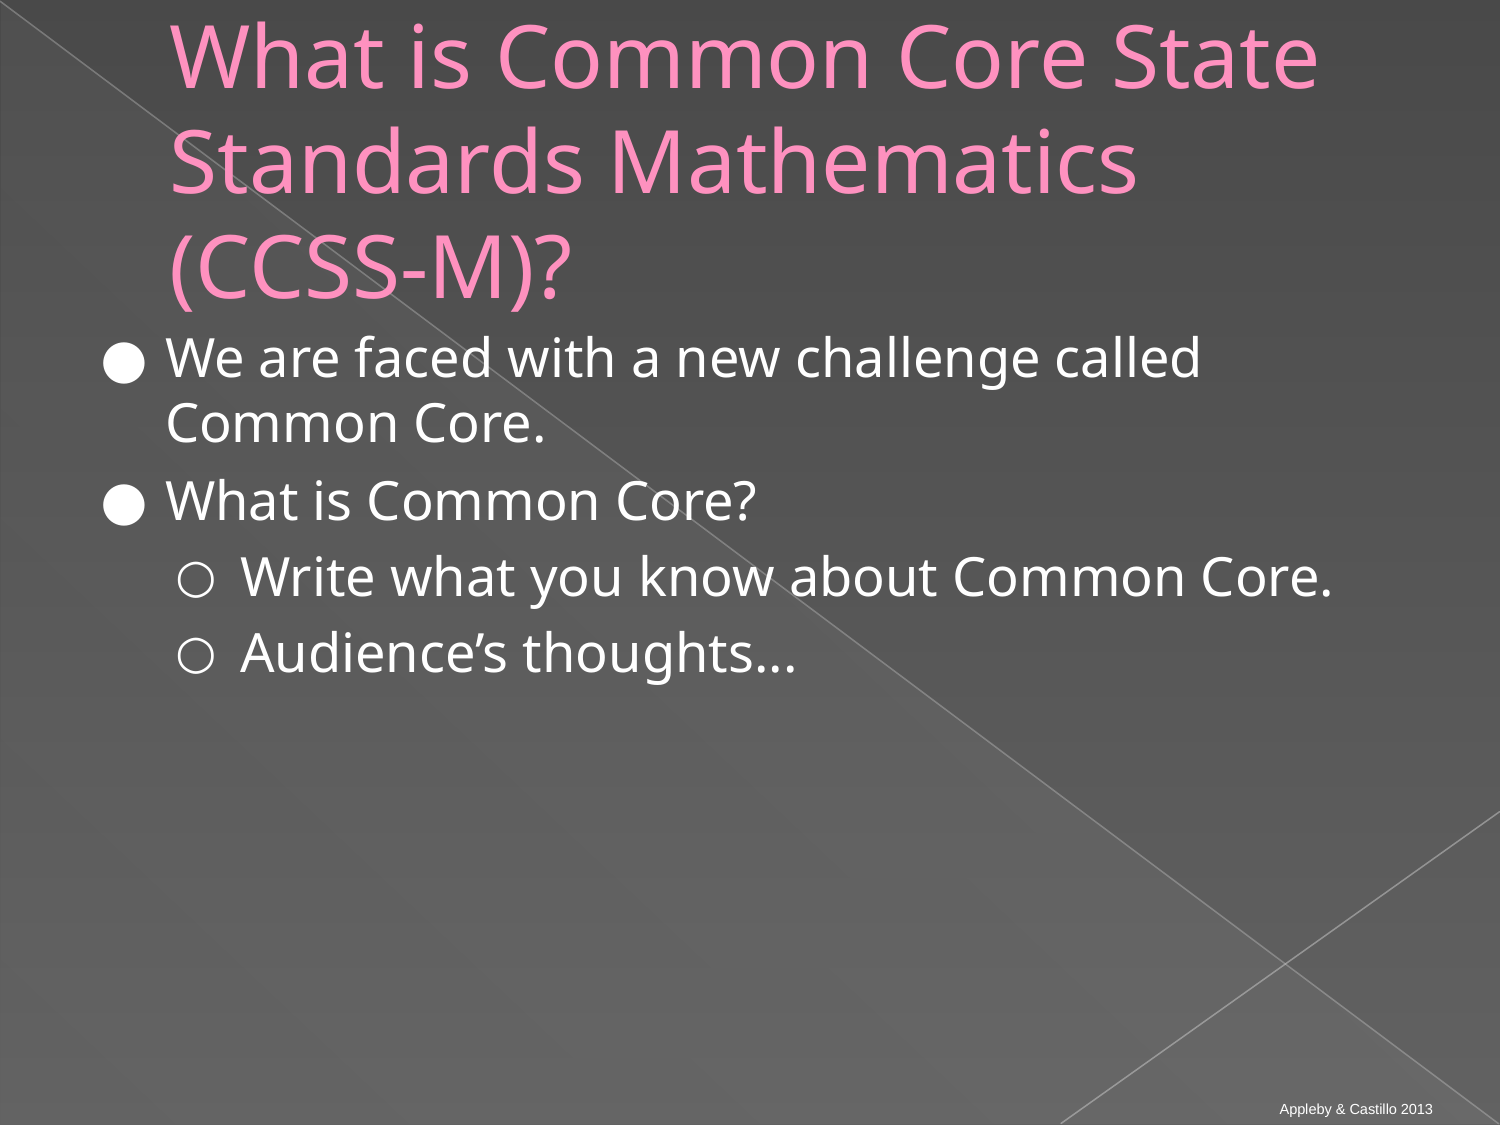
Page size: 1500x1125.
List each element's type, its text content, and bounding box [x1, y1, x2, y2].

list We are faced with a new challenge called Common Core. What is Common Core? Write what you know about Common Core. Audience’s thoughts... [75, 308, 1425, 1059]
title What is Common Core State Standards Mathematics (CCSS-M)? [75, 43, 1425, 274]
